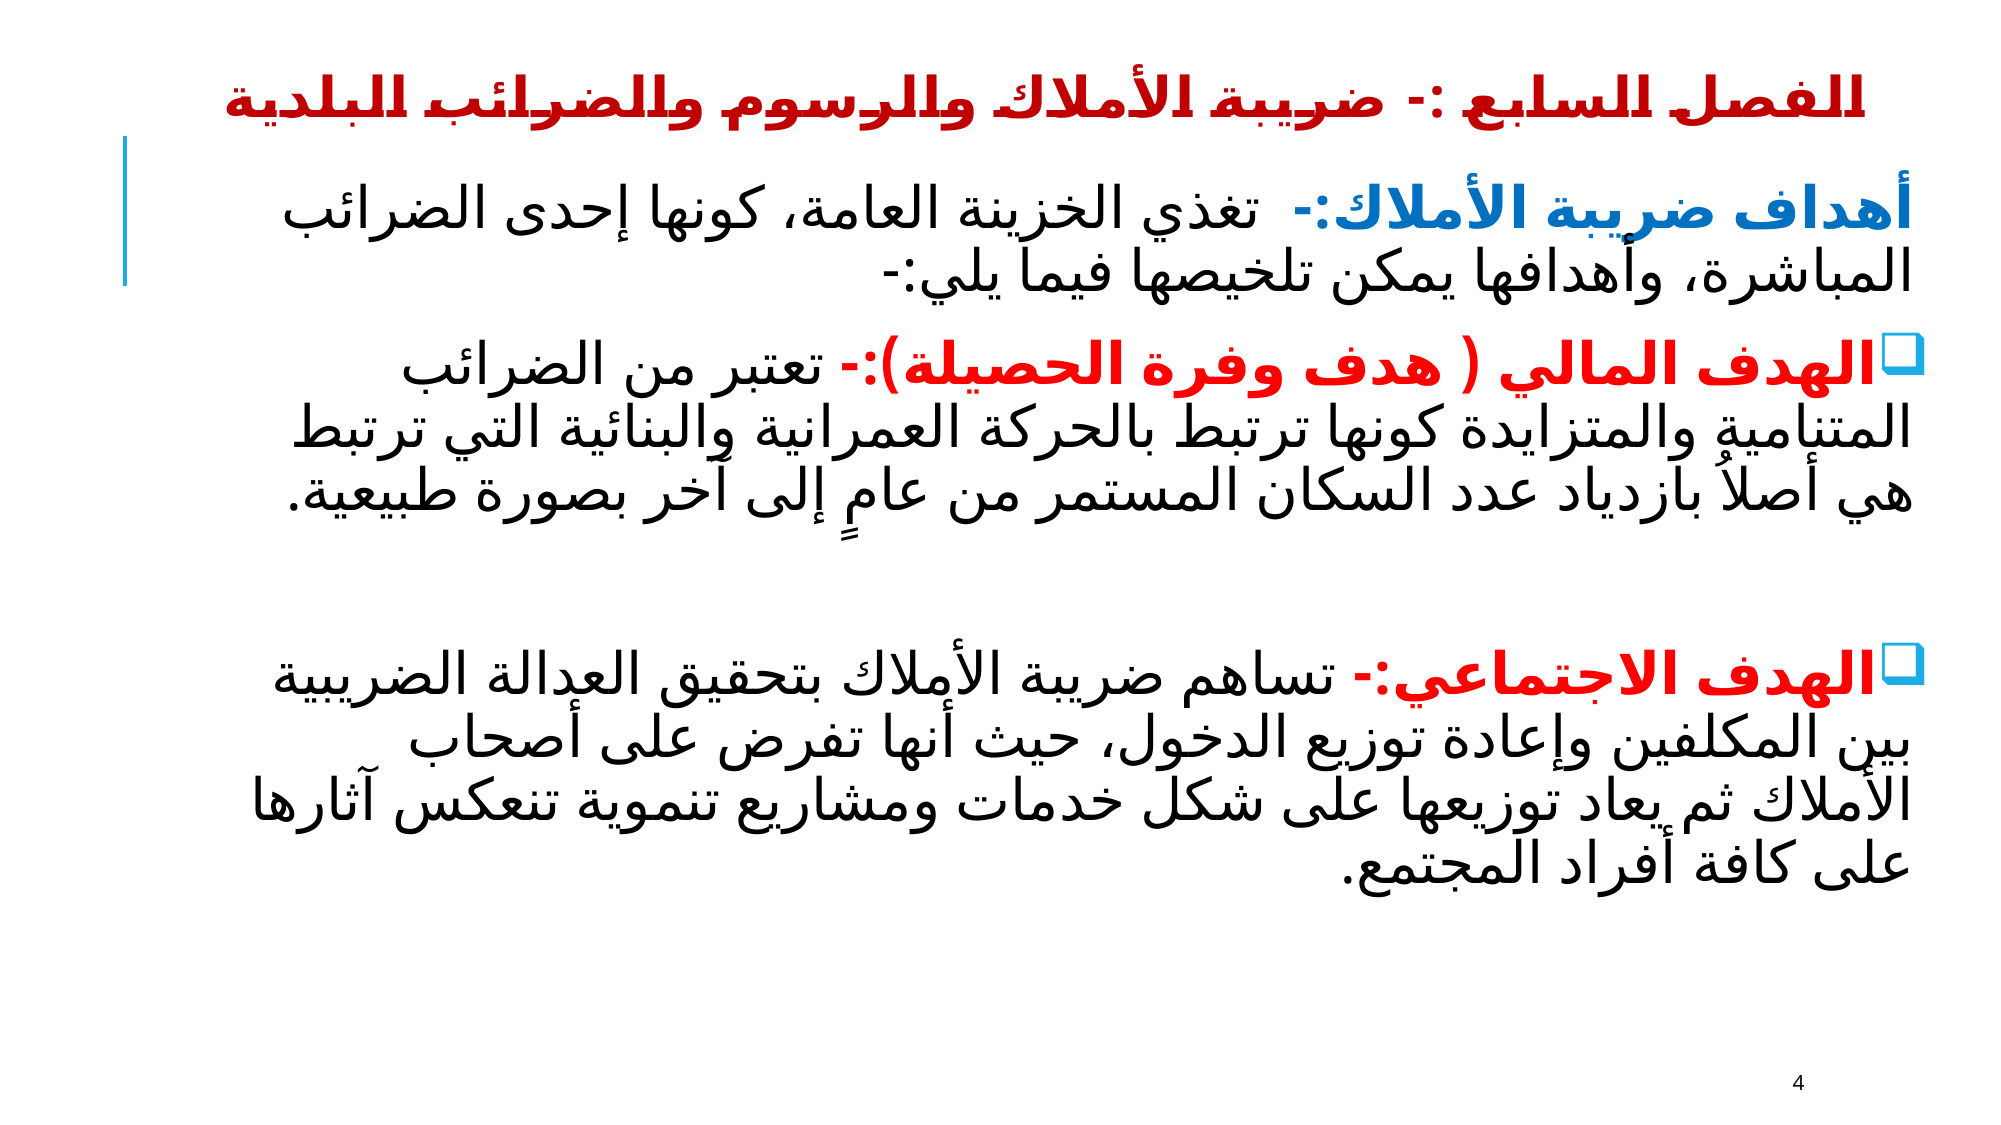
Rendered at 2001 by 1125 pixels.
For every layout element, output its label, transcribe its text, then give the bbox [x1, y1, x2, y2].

slide_number 4 [1777, 1061, 1938, 1107]
title الفصل السابع :- ضريبة الأملاك والرسوم والضرائب البلدية [179, 42, 1882, 160]
list أهداف ضريبة الأملاك:- تغذي الخزينة العامة، كونها إحدى الضرائب المباشرة، وأهدافها يمكن تلخيصها فيما يلي:- الهدف المالي ( هدف وفرة الحصيلة):- تعتبر من الضرائب المتنامية والمتزايدة كونها ترتبط بالحركة العمرانية والبنائية التي ترتبط هي أصلاُ بازدياد عدد السكان المستمر من عامٍ إلى آخر بصورة طبيعية. الهدف الاجتماعي:- تساهم ضريبة الأملاك بتحقيق العدالة الضريبية بين المكلفين وإعادة توزيع الدخول، حيث أنها تفرض على أصحاب الأملاك ثم يعاد توزيعها على شكل خدمات ومشاريع تنموية تنعكس آثارها على كافة أفراد المجتمع. [223, 171, 1938, 1062]
